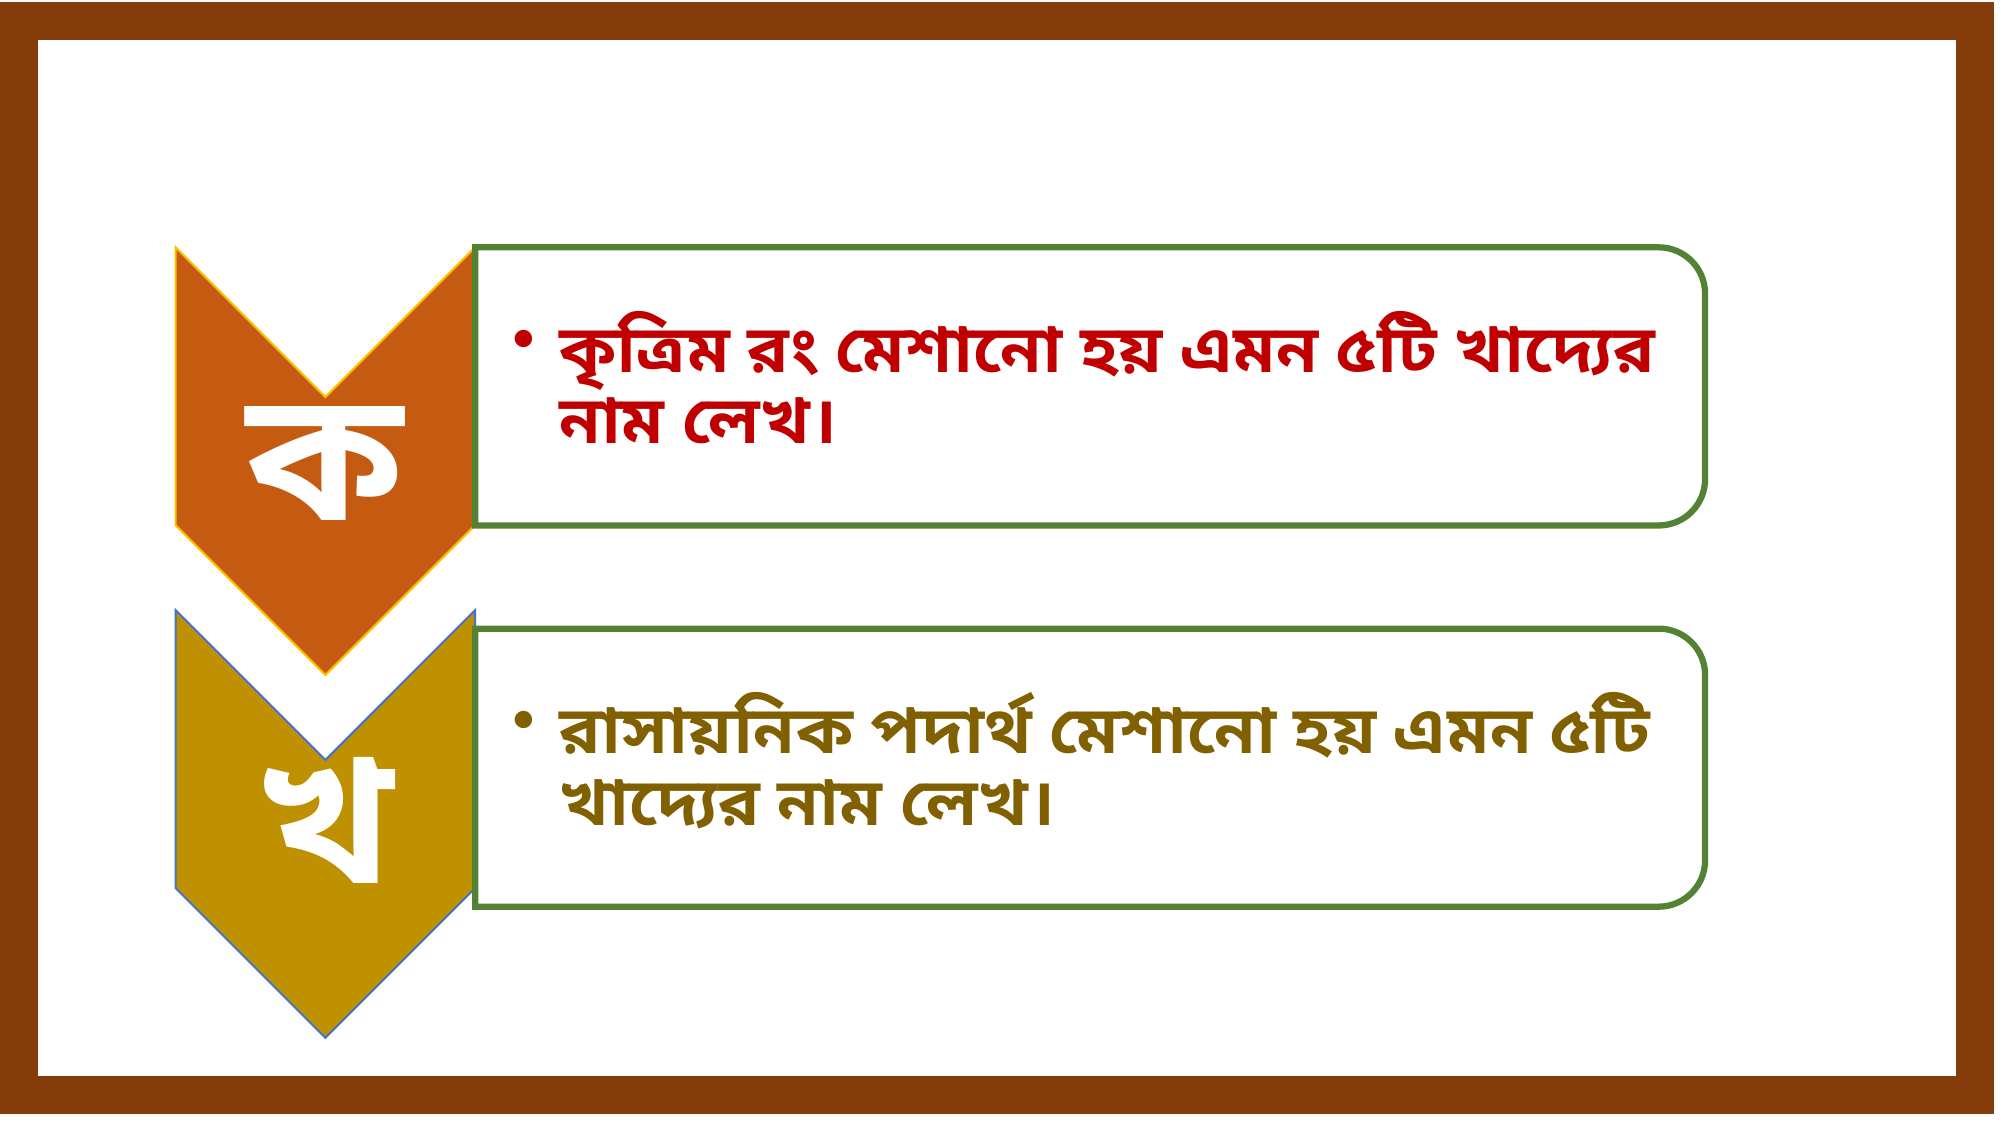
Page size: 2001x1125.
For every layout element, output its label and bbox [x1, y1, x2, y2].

text_box [18, 20, 1976, 1096]
